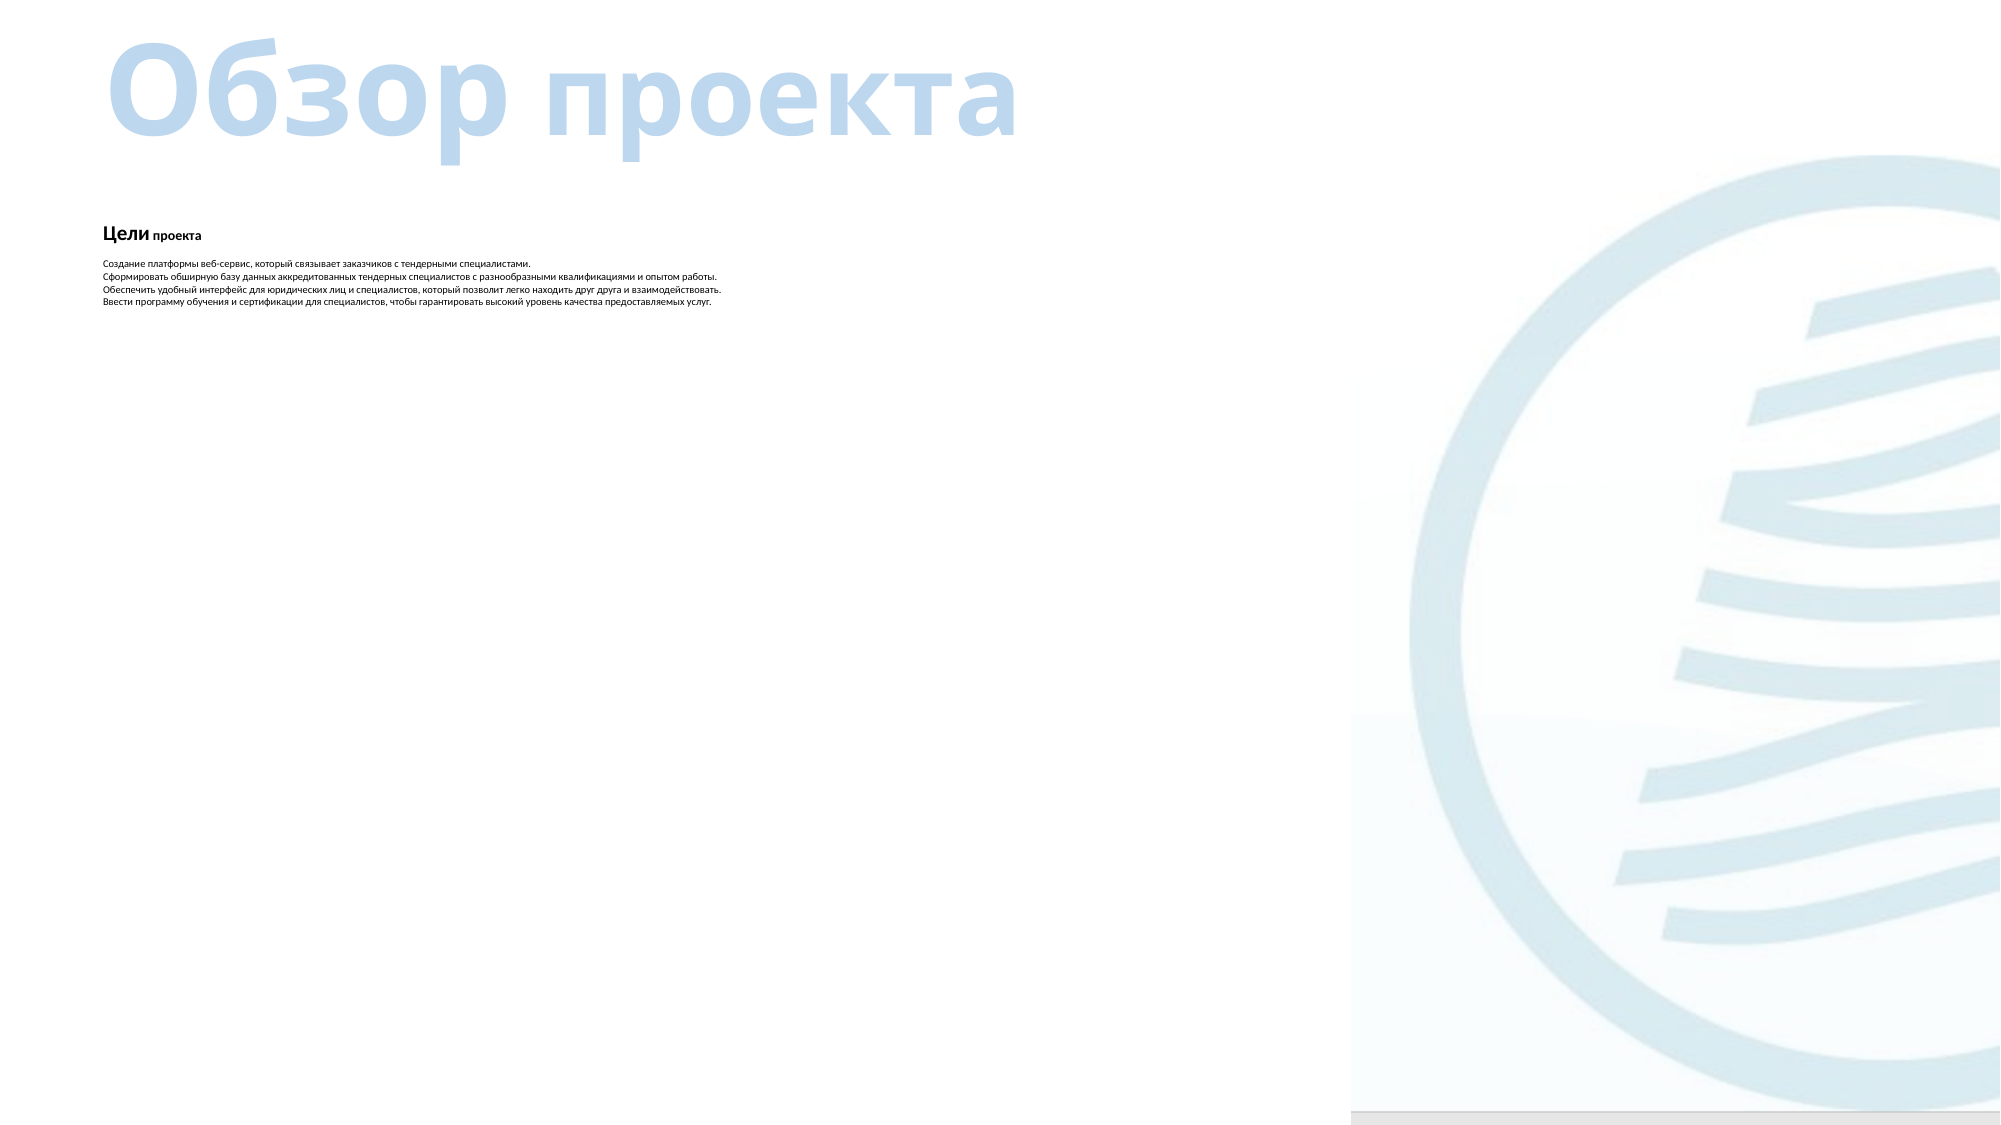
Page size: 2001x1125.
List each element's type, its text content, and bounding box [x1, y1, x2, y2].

title Обзор проекта [88, 0, 1282, 203]
picture [1350, 38, 2000, 1125]
list Цели проекта Создание платформы веб-сервис, который связывает заказчиков с тендерными специалистами. Сформировать обширную базу данных аккредитованных тендерных специалистов с разнообразными квалификациями и опытом работы. Обеспечить удобный интерфейс для юридических лиц и специалистов, который позволит легко находить друг друга и взаимодействовать. Ввести программу обучения и сертификации для специалистов, чтобы гарантировать высокий уровень качества предоставляемых услуг. [88, 214, 938, 329]
